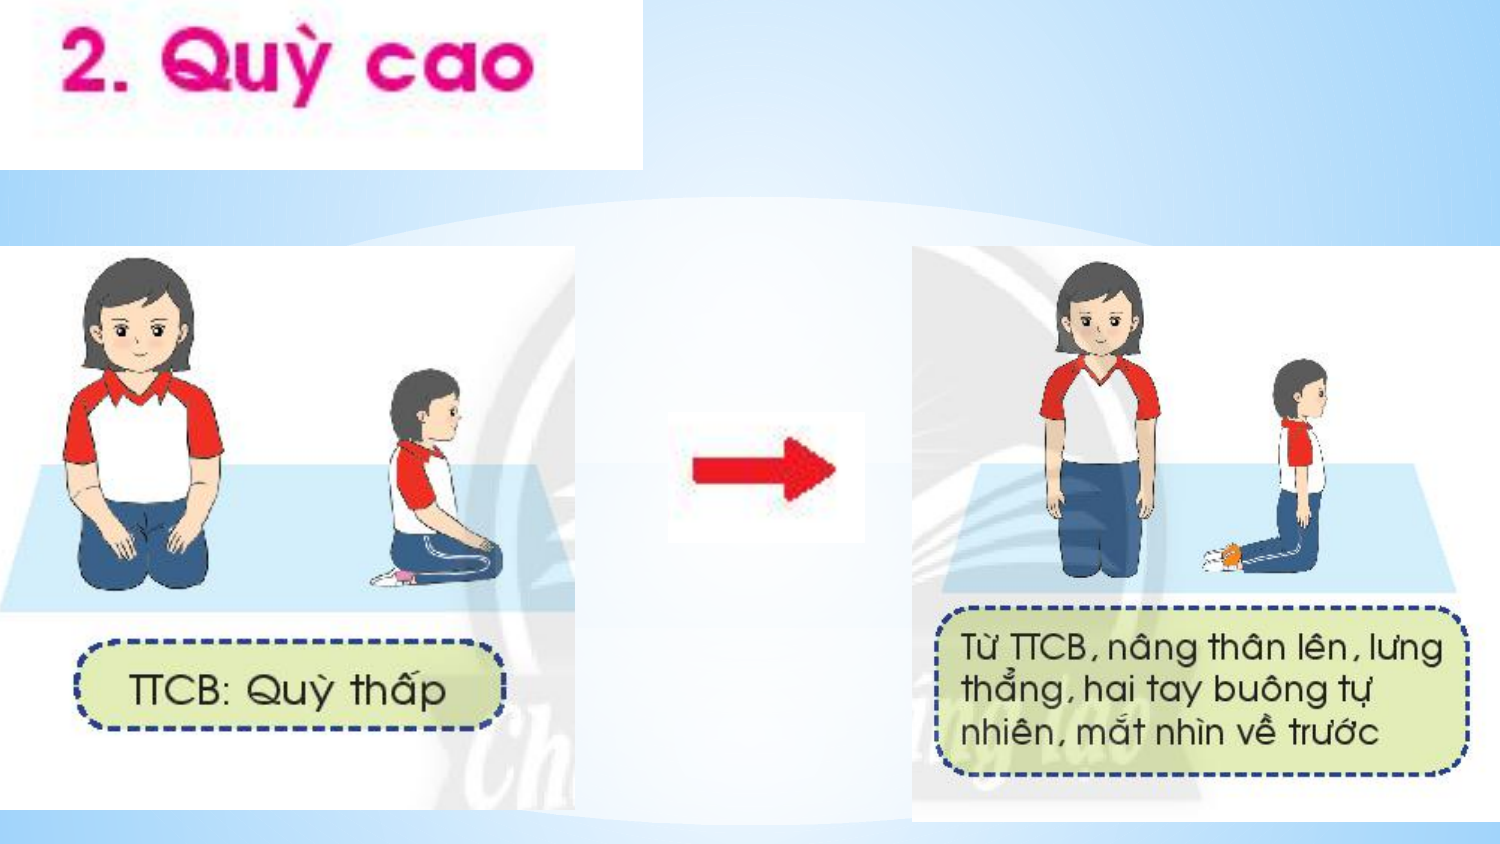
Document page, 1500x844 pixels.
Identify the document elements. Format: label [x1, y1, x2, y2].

picture [0, 0, 643, 170]
picture [0, 246, 576, 810]
picture [912, 246, 1500, 823]
picture [668, 411, 865, 543]
